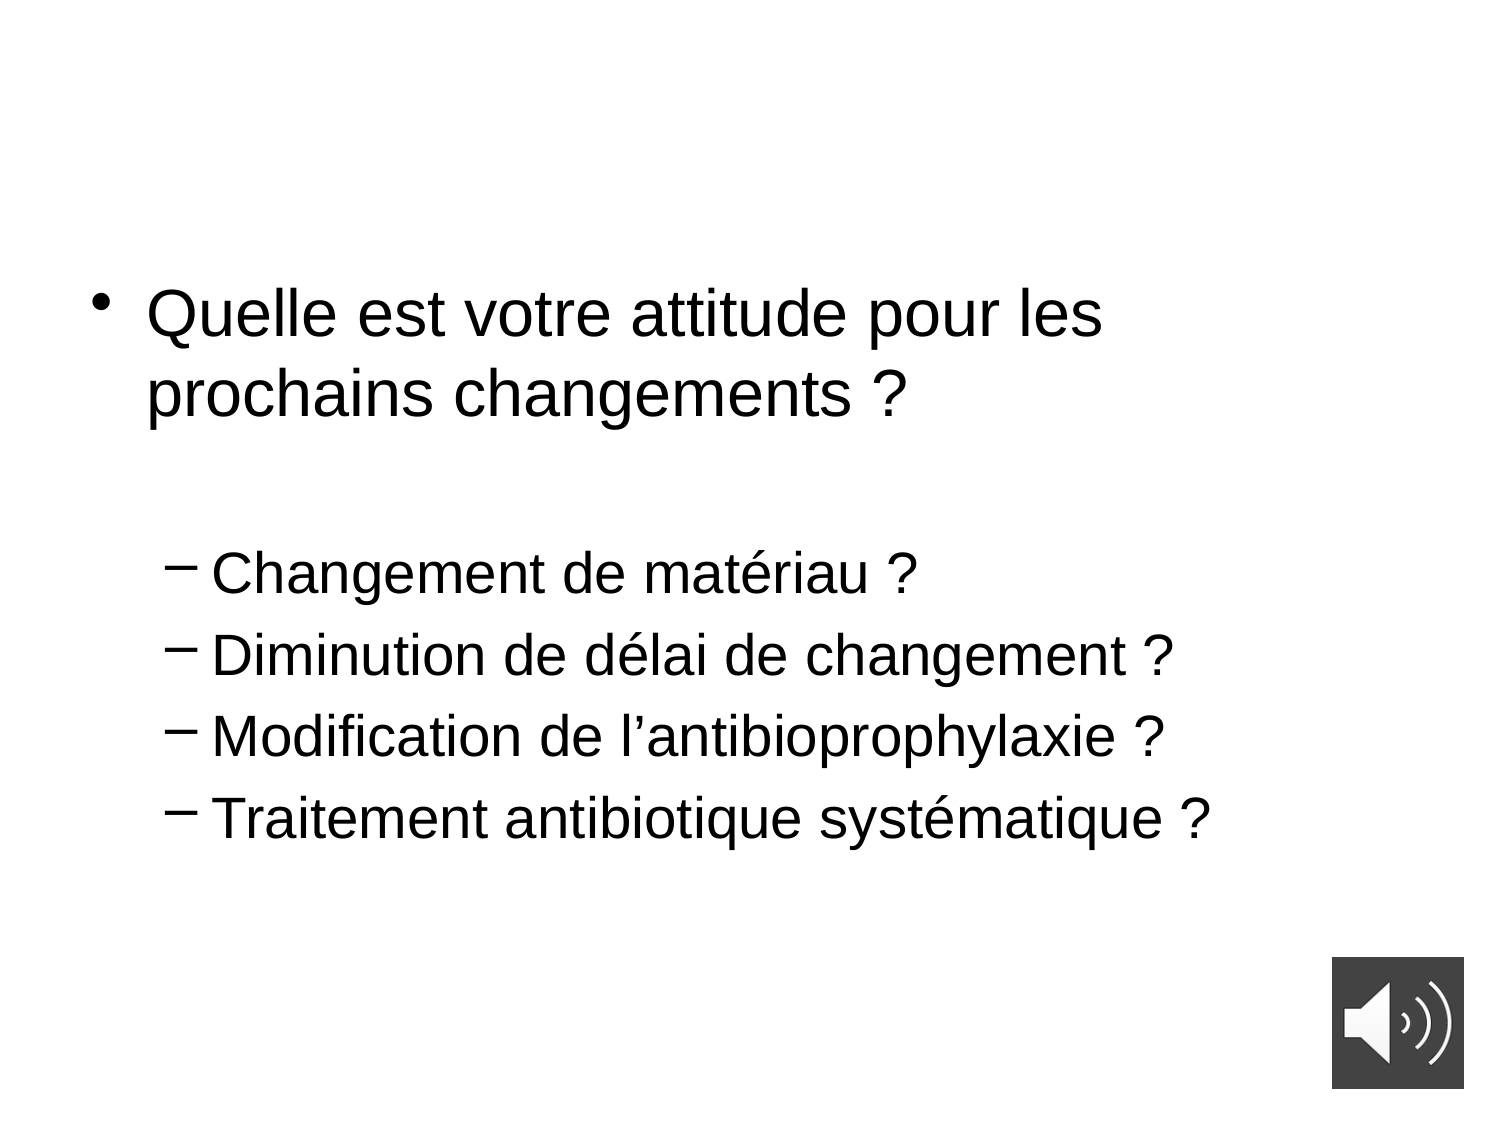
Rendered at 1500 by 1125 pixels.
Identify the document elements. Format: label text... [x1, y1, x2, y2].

list Quelle est votre attitude pour les prochains changements ? Changement de matériau ? Diminution de délai de changement ? Modification de l’antibioprophylaxie ? Traitement antibiotique systématique ? [75, 262, 1425, 1005]
picture [1330, 955, 1465, 1090]
